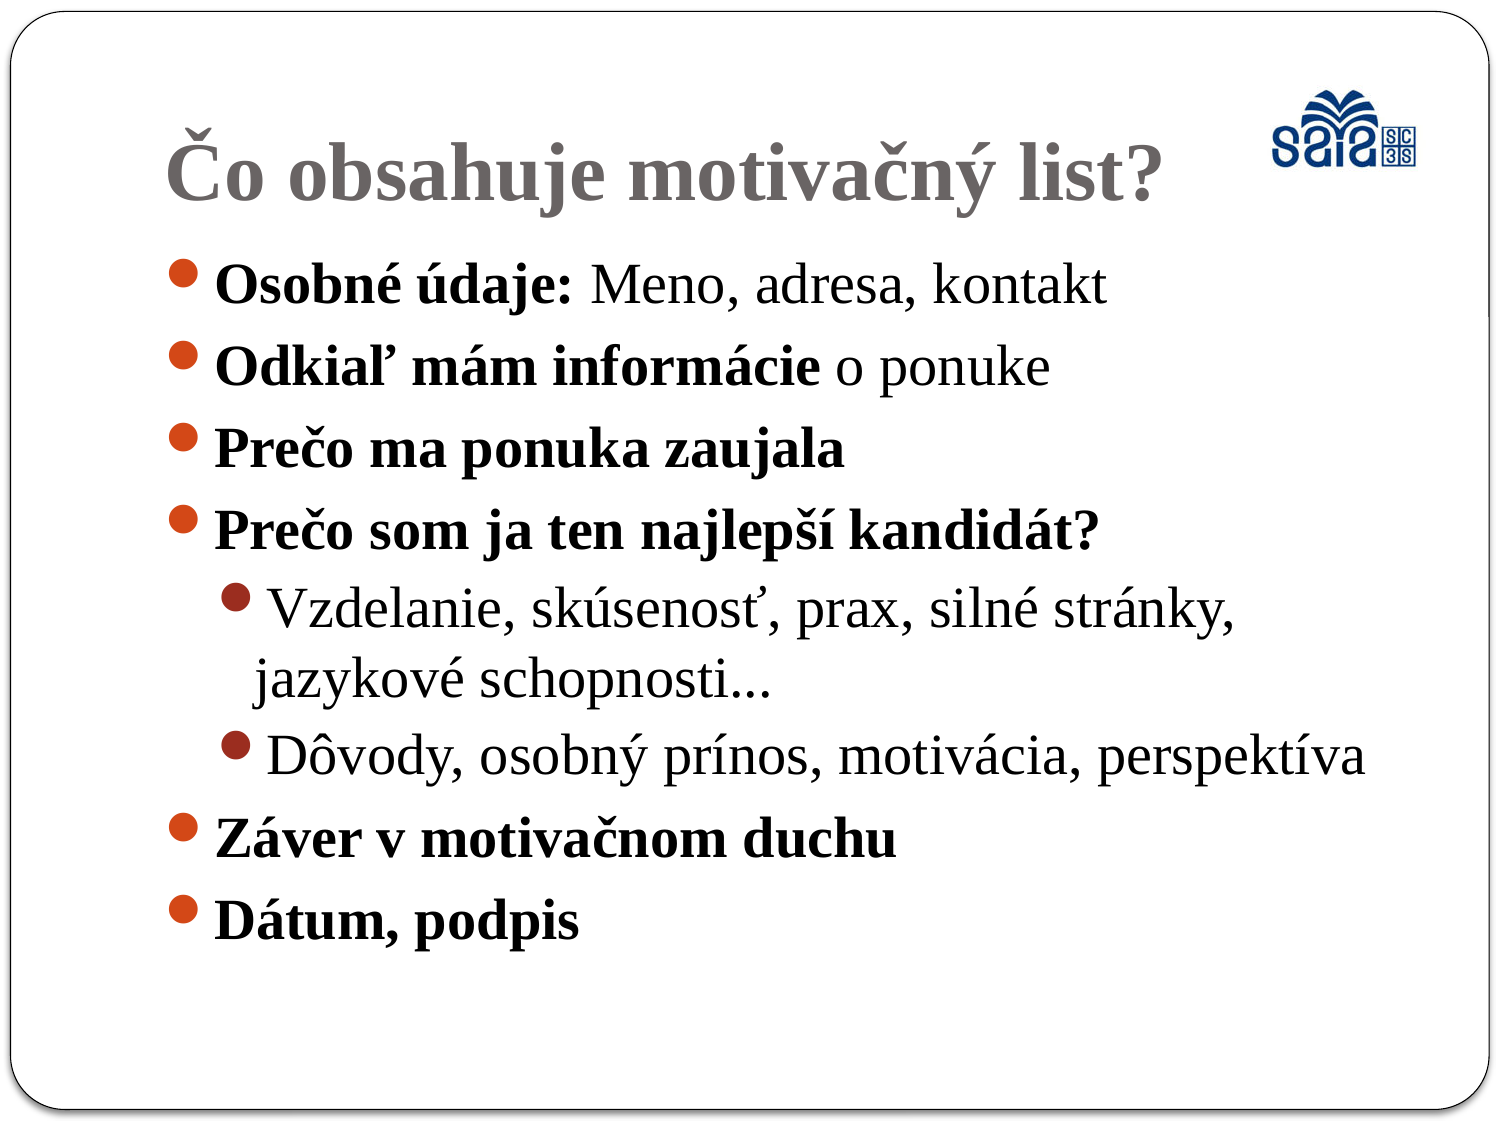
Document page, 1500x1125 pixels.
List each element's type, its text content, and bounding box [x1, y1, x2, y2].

title Čo obsahuje motivačný list? [150, 45, 1243, 233]
picture [1245, 30, 1441, 226]
list Osobné údaje: Meno, adresa, kontakt Odkiaľ mám informácie o ponuke Prečo ma ponuka zaujala Prečo som ja ten najlepší kandidát? Vzdelanie, skúsenosť, prax, silné stránky, jazykové schopnosti... Dôvody, osobný prínos, motivácia, perspektíva Záver v motivačnom duchu Dátum, podpis [150, 237, 1425, 988]
